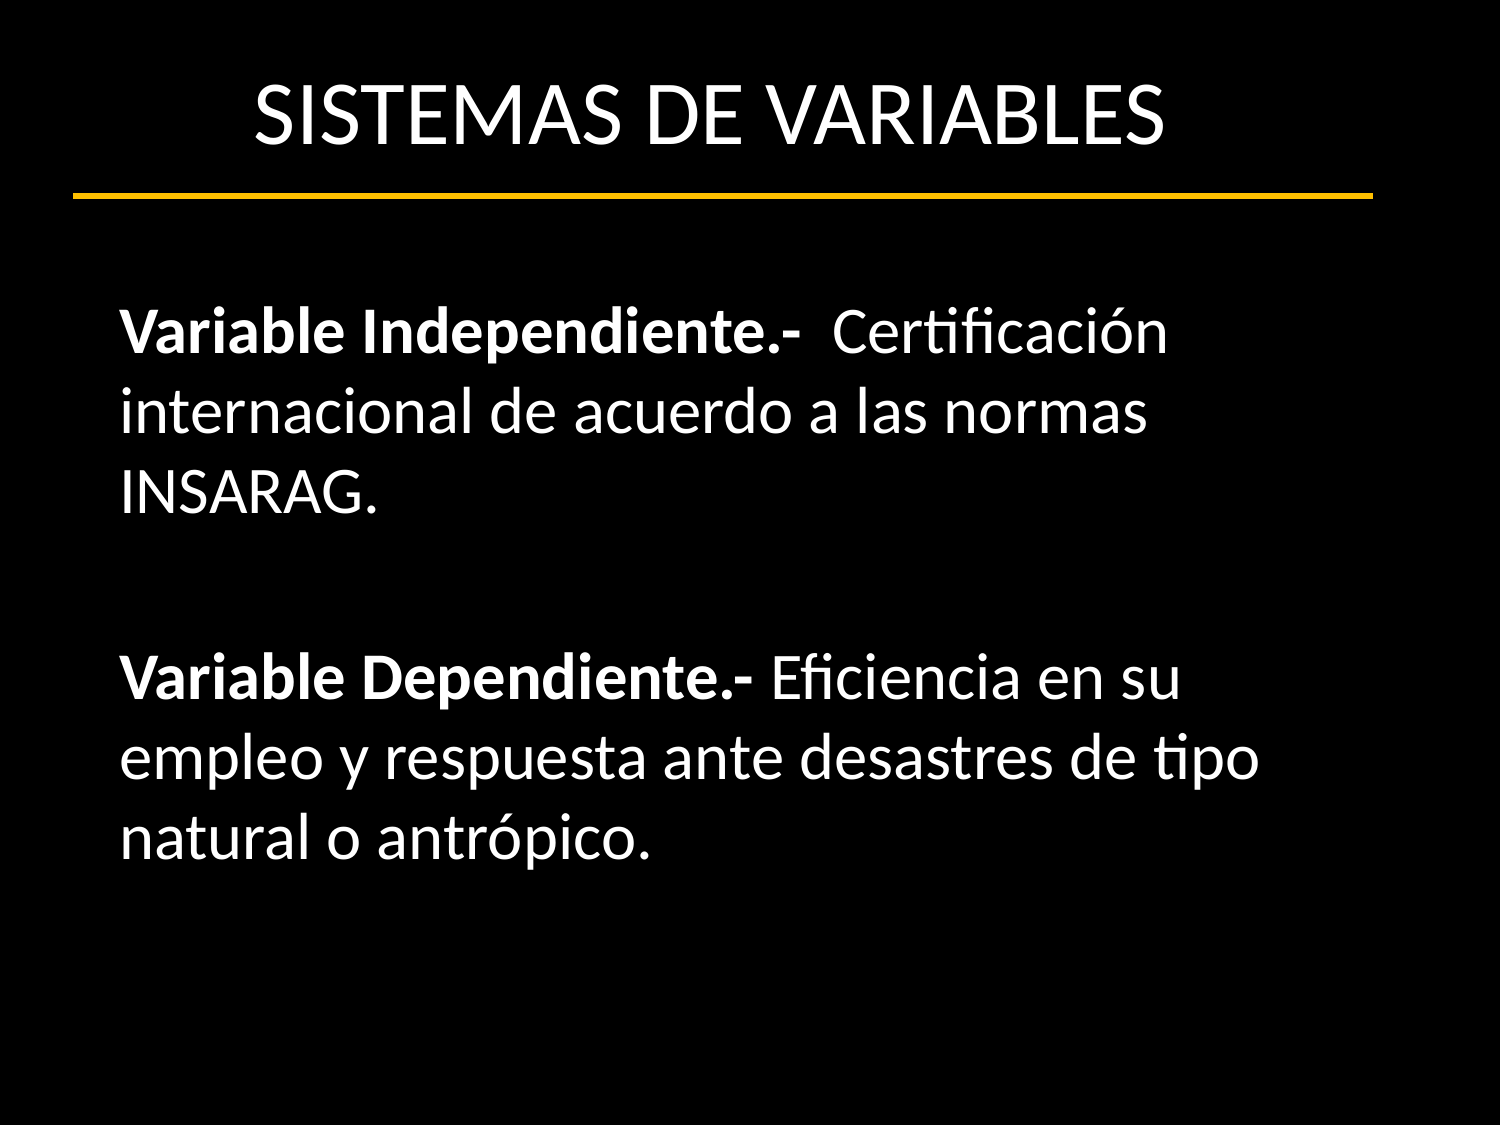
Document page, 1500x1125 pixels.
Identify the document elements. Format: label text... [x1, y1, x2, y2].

subtitle Variable Independiente.- Certificación internacional de acuerdo a las normas INSARAG. Variable Dependiente.- Eficiencia en su empleo y respuesta ante desastres de tipo natural o antrópico. [104, 278, 1345, 976]
title SISTEMAS DE VARIABLES [73, 19, 1349, 193]
